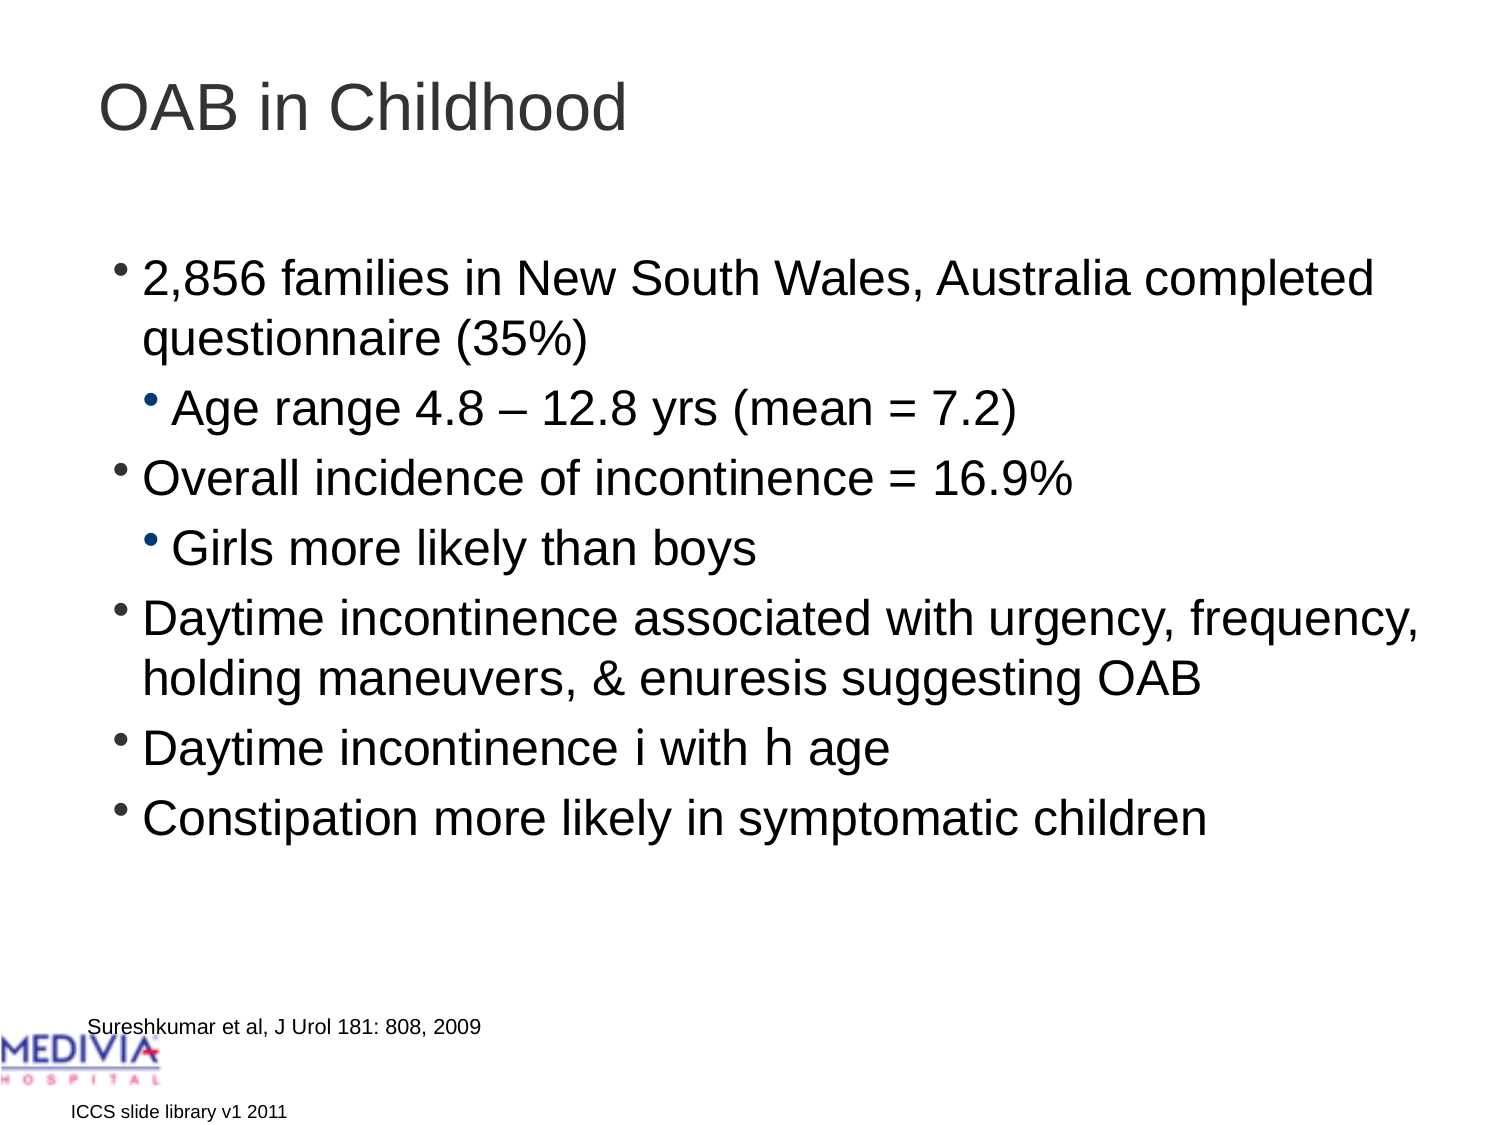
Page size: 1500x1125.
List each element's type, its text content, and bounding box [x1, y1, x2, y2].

text_box Sureshkumar et al, J Urol 181: 808, 2009 [72, 1000, 875, 1061]
footer ICCS slide library v1 2011 [55, 1092, 531, 1119]
title OAB in Childhood [98, 64, 1007, 185]
list 2,856 families in New South Wales, Australia completed questionnaire (35%) Age range 4.8 – 12.8 yrs (mean = 7.2) Overall incidence of incontinence = 16.9% Girls more likely than boys Daytime incontinence associated with urgency, frequency, holding maneuvers, & enuresis suggesting OAB Daytime incontinence i with h age Constipation more likely in symptomatic children [112, 245, 1488, 864]
